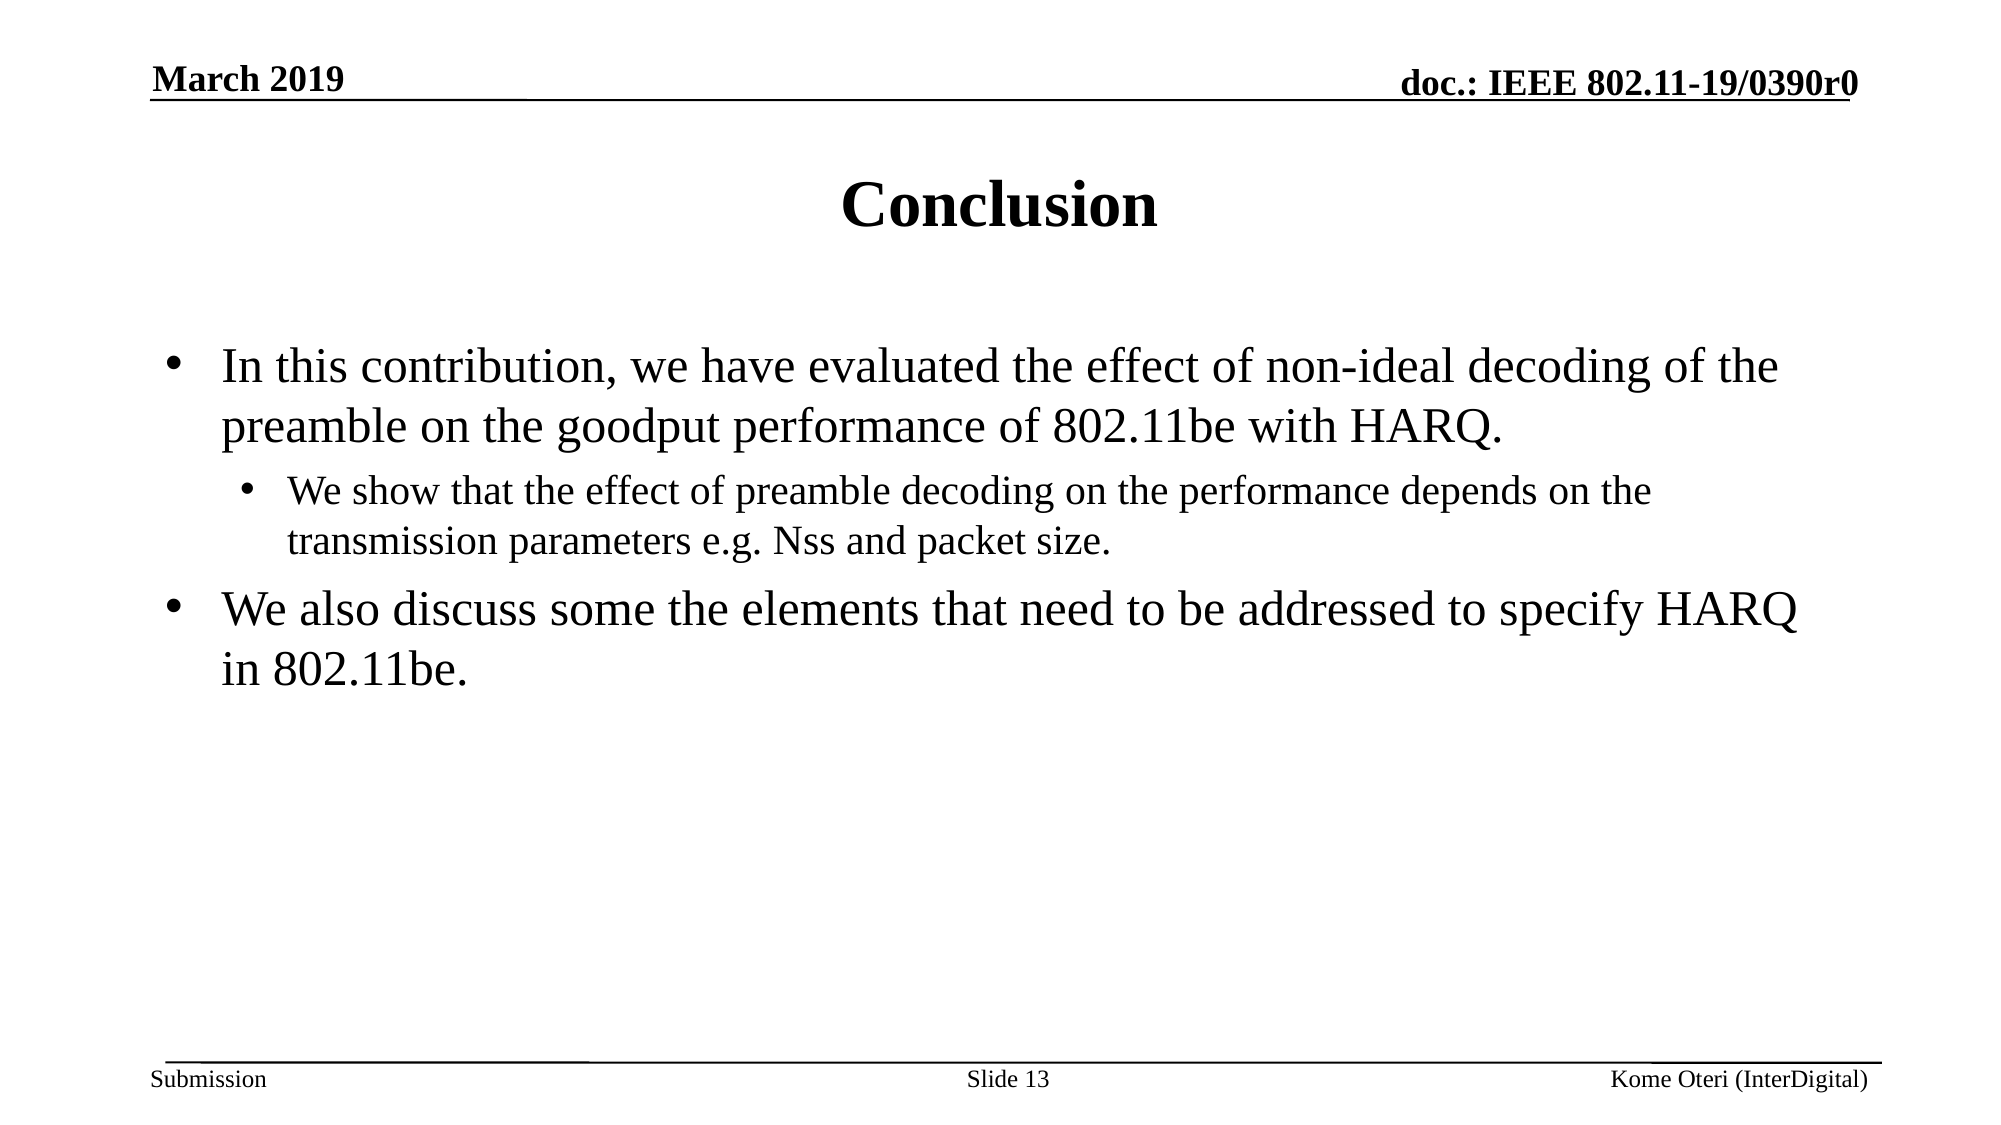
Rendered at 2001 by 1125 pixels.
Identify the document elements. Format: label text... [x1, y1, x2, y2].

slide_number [152, 54, 563, 100]
list In this contribution, we have evaluated the effect of non-ideal decoding of the preamble on the goodput performance of 802.11be with HARQ. We show that the effect of preamble decoding on the performance depends on the transmission parameters e.g. Nss and packet size. We also discuss some the elements that need to be addressed to specify HARQ in 802.11be. [149, 324, 1850, 1000]
slide_number Slide 13 [950, 1061, 1067, 1123]
footer Kome Oteri (InterDigital) [1171, 1061, 1869, 1093]
title Conclusion [149, 112, 1850, 288]
